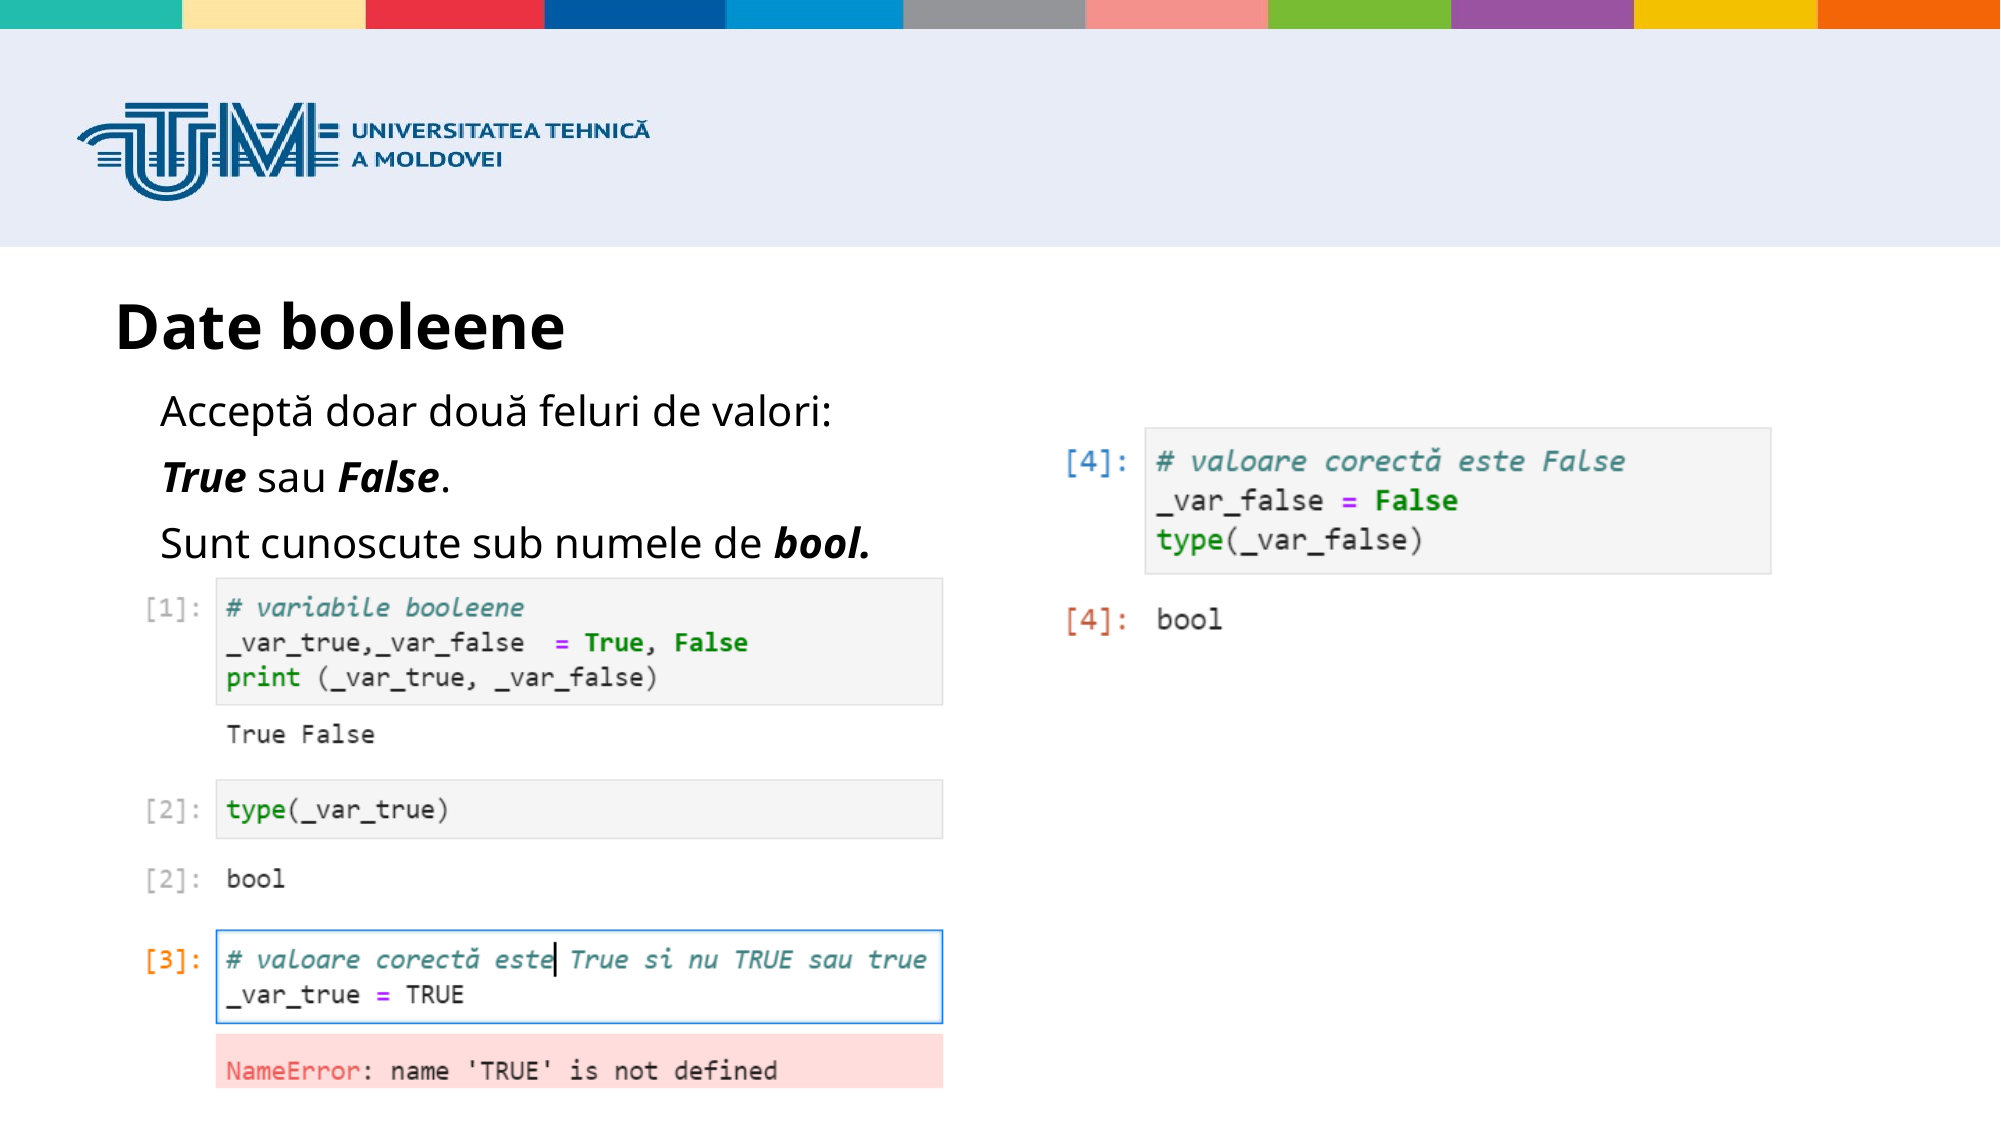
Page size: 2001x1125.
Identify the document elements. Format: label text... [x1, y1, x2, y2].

picture [0, 0, 2001, 1125]
title Date booleene [99, 273, 1515, 386]
text_box Acceptă doar două feluri de valori: True sau False. Sunt cunoscute sub numele de bool. [145, 383, 1102, 688]
